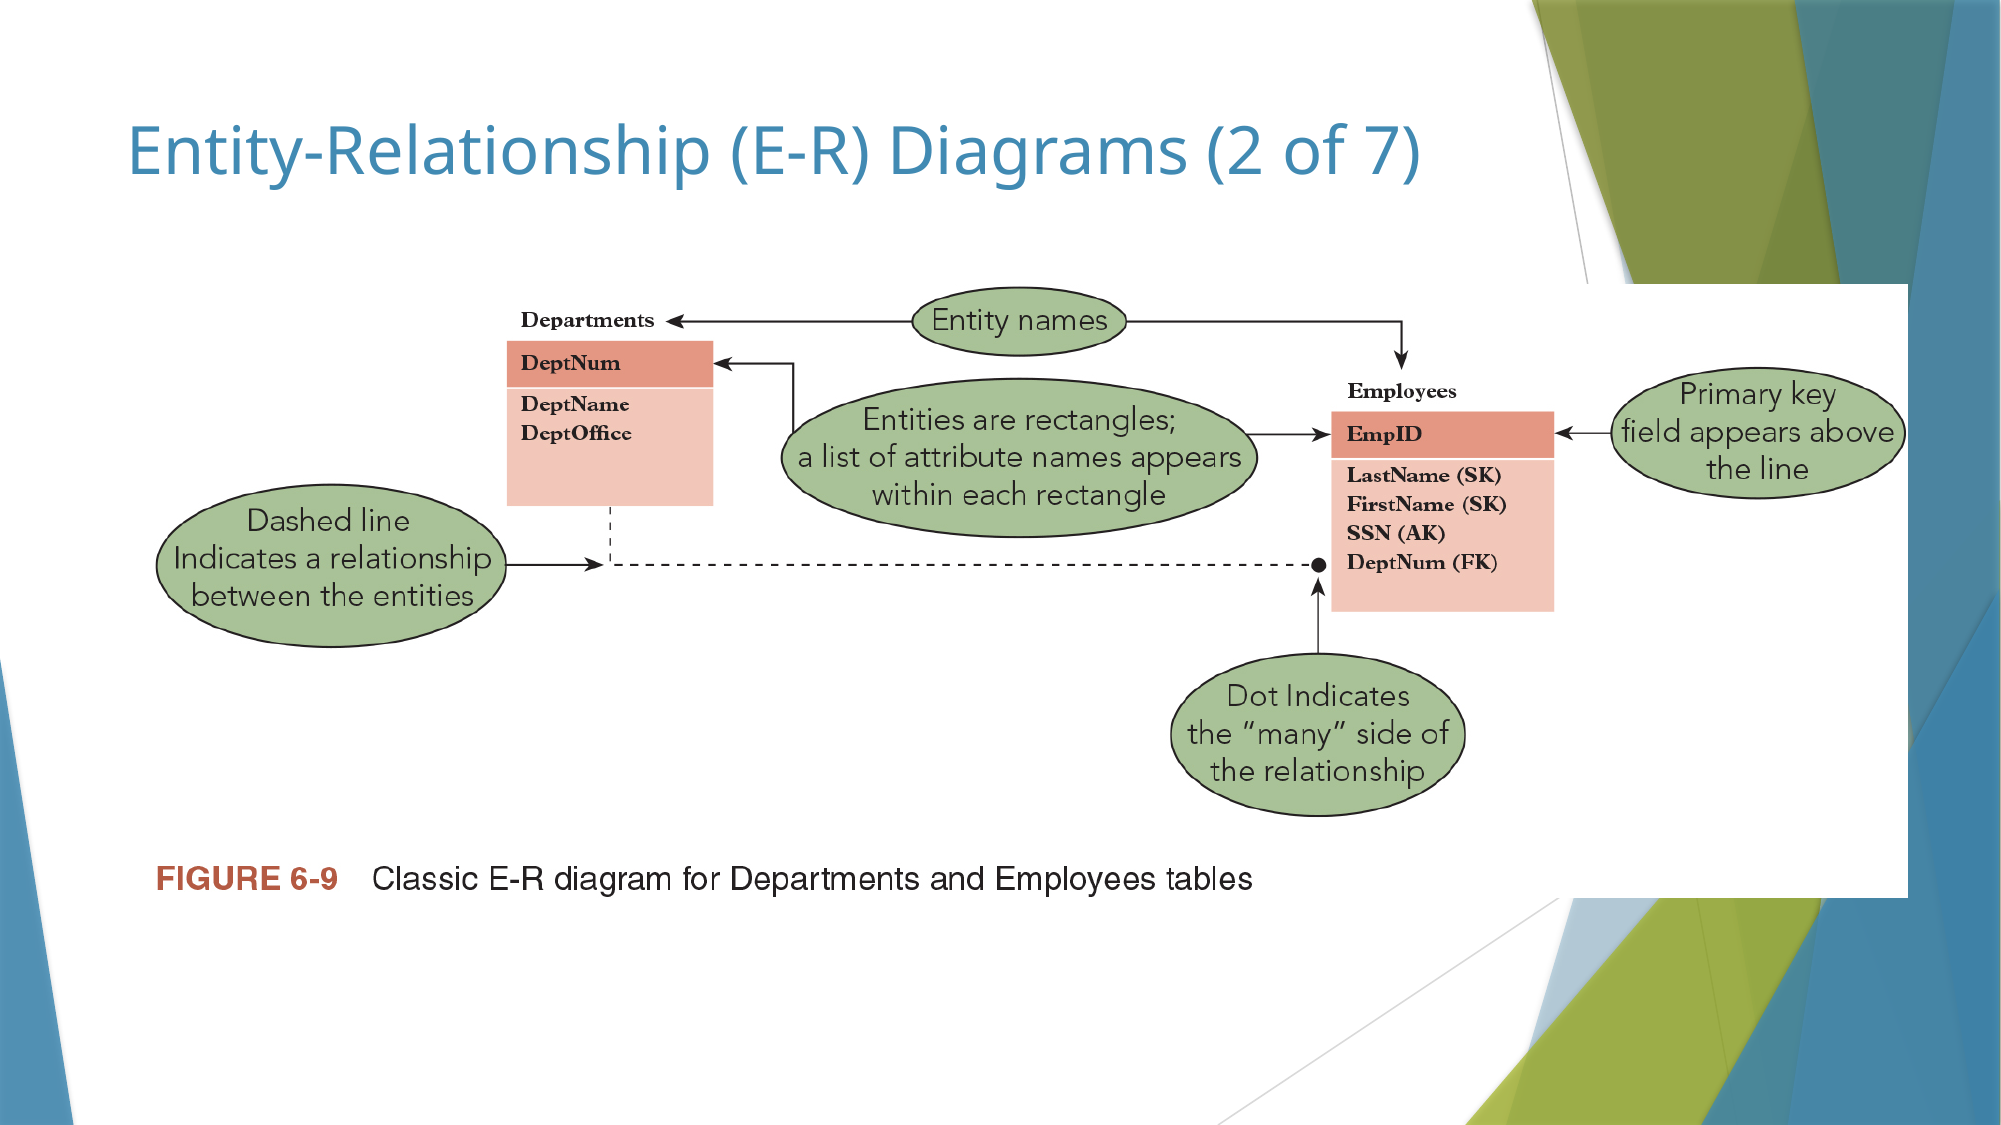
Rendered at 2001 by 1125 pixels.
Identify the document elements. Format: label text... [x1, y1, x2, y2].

title Entity-Relationship (E-R) Diagrams (2 of 7) [111, 99, 1522, 317]
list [152, 283, 1908, 898]
